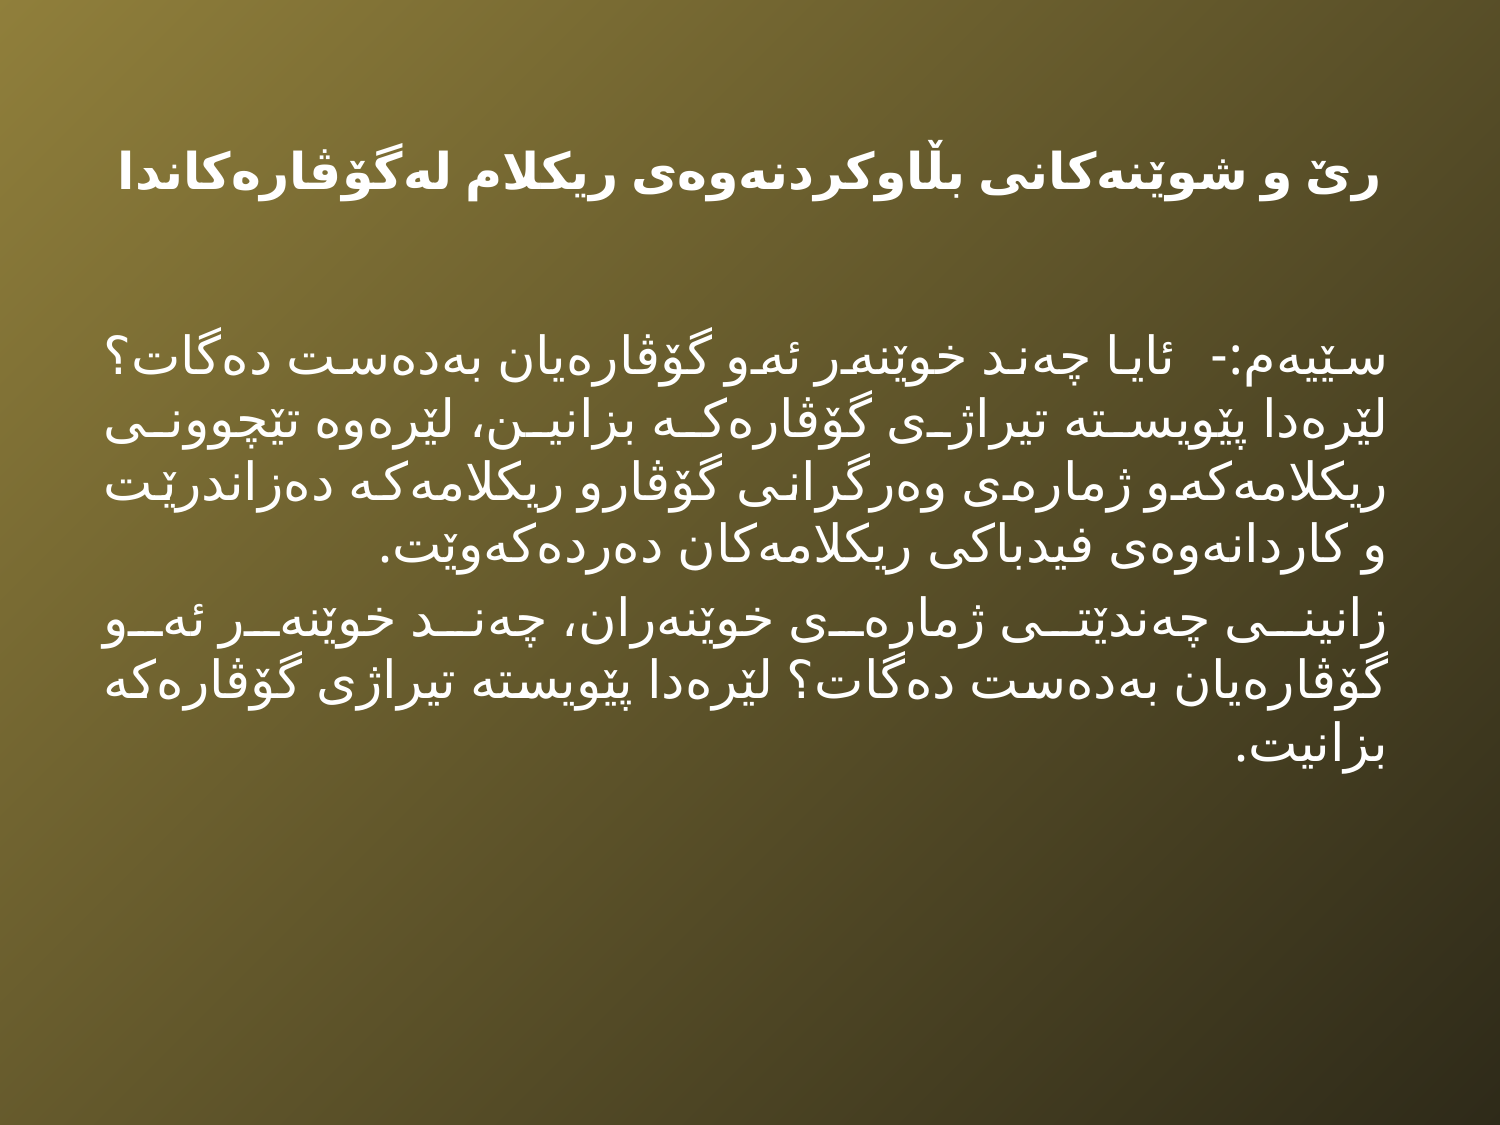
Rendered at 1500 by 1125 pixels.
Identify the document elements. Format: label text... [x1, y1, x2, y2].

list سێیەم:- ئایا چەند خوێنەر ئەو گۆڤارەیان بەدەست دەگات؟ لێرەدا پێویستە تیراژى گۆڤارەکە بزانین، لێرەوە تێچوونی ریکلامەکەو ژمارەی وەرگرانی گۆڤارو ریکلامەکە دەزاندرێت و کاردانەوەی فیدباکی ریکلامەکان دەردەکەوێت. زانینی چەندێتی ژمارەی خوێنەران، چەند خوێنەر ئەو گۆڤارەیان بەدەست دەگات؟ لێرەدا پێویستە تیراژى گۆڤارەکە بزانیت. [88, 314, 1425, 858]
title رێ و شوێنەکانی بڵاوکردنەوەی ریکلام لەگۆڤارەکاندا [75, 45, 1425, 233]
